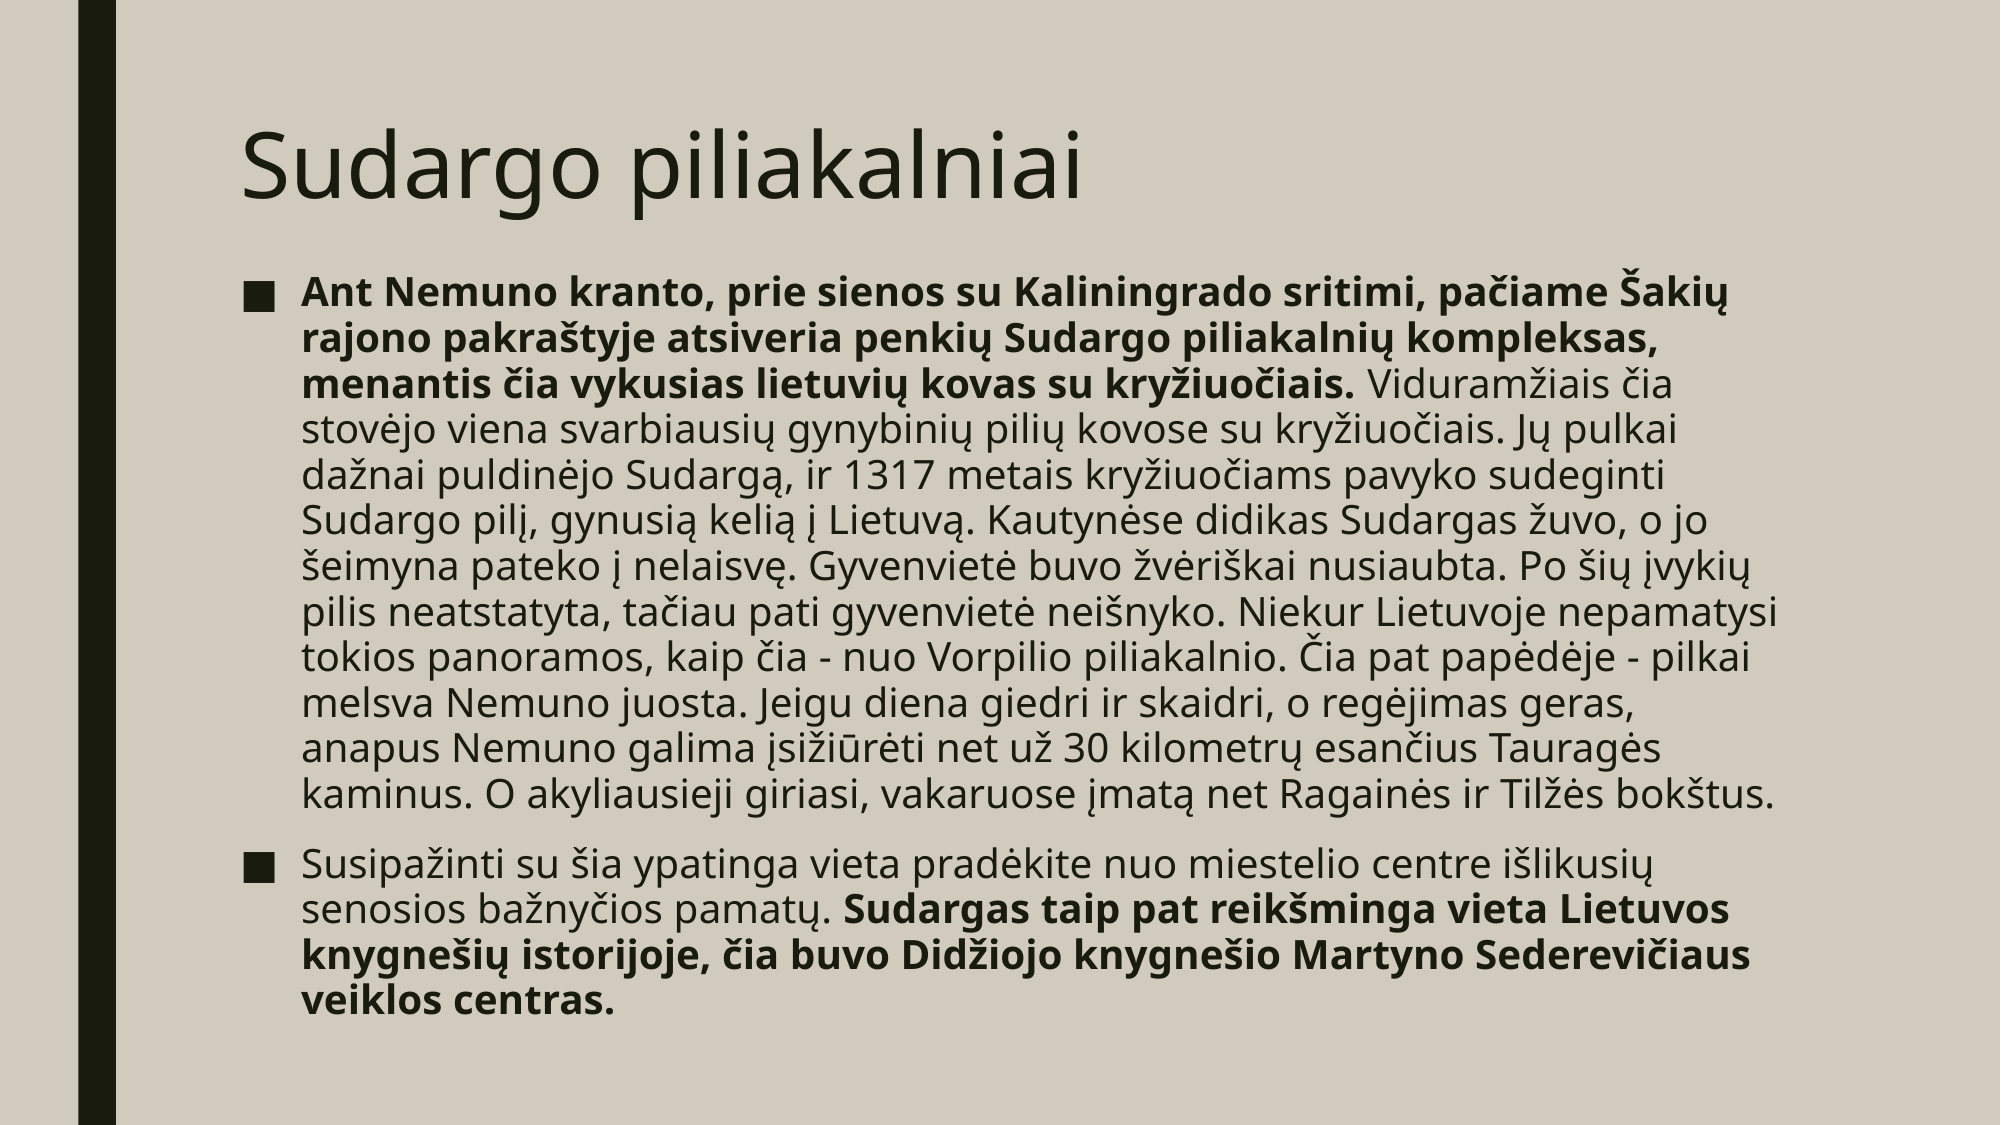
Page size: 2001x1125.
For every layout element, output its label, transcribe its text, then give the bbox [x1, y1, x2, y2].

title Sudargo piliakalniai [225, 112, 1800, 244]
list Ant Nemuno kranto, prie sienos su Kaliningrado sritimi, pačiame Šakių rajono pakraštyje atsiveria penkių Sudargo piliakalnių kompleksas, menantis čia vykusias lietuvių kovas su kryžiuočiais. Viduramžiais čia stovėjo viena svarbiausių gynybinių pilių kovose su kryžiuočiais. Jų pulkai dažnai puldinėjo Sudargą, ir 1317 metais kryžiuočiams pavyko sudeginti Sudargo pilį, gynusią kelią į Lietuvą. Kautynėse didikas Sudargas žuvo, o jo šeimyna pateko į nelaisvę. Gyvenvietė buvo žvėriškai nusiaubta. Po šių įvykių pilis neatstatyta, tačiau pati gyvenvietė neišnyko. Niekur Lietuvoje nepamatysi tokios panoramos, kaip čia - nuo Vorpilio piliakalnio. Čia pat papėdėje - pilkai melsva Nemuno juosta. Jeigu diena giedri ir skaidri, o regėjimas geras, anapus Nemuno galima įsižiūrėti net už 30 kilometrų esančius Tauragės kaminus. O akyliausieji giriasi, vakaruose įmatą net Ragainės ir Tilžės bokštus. Susipažinti su šia ypatinga vieta pradėkite nuo miestelio centre išlikusių senosios bažnyčios pamatų. Sudargas taip pat reikšminga vieta Lietuvos knygnešių istorijoje, čia buvo Didžiojo knygnešio Martyno Sederevičiaus veiklos centras. [225, 263, 1800, 1048]
